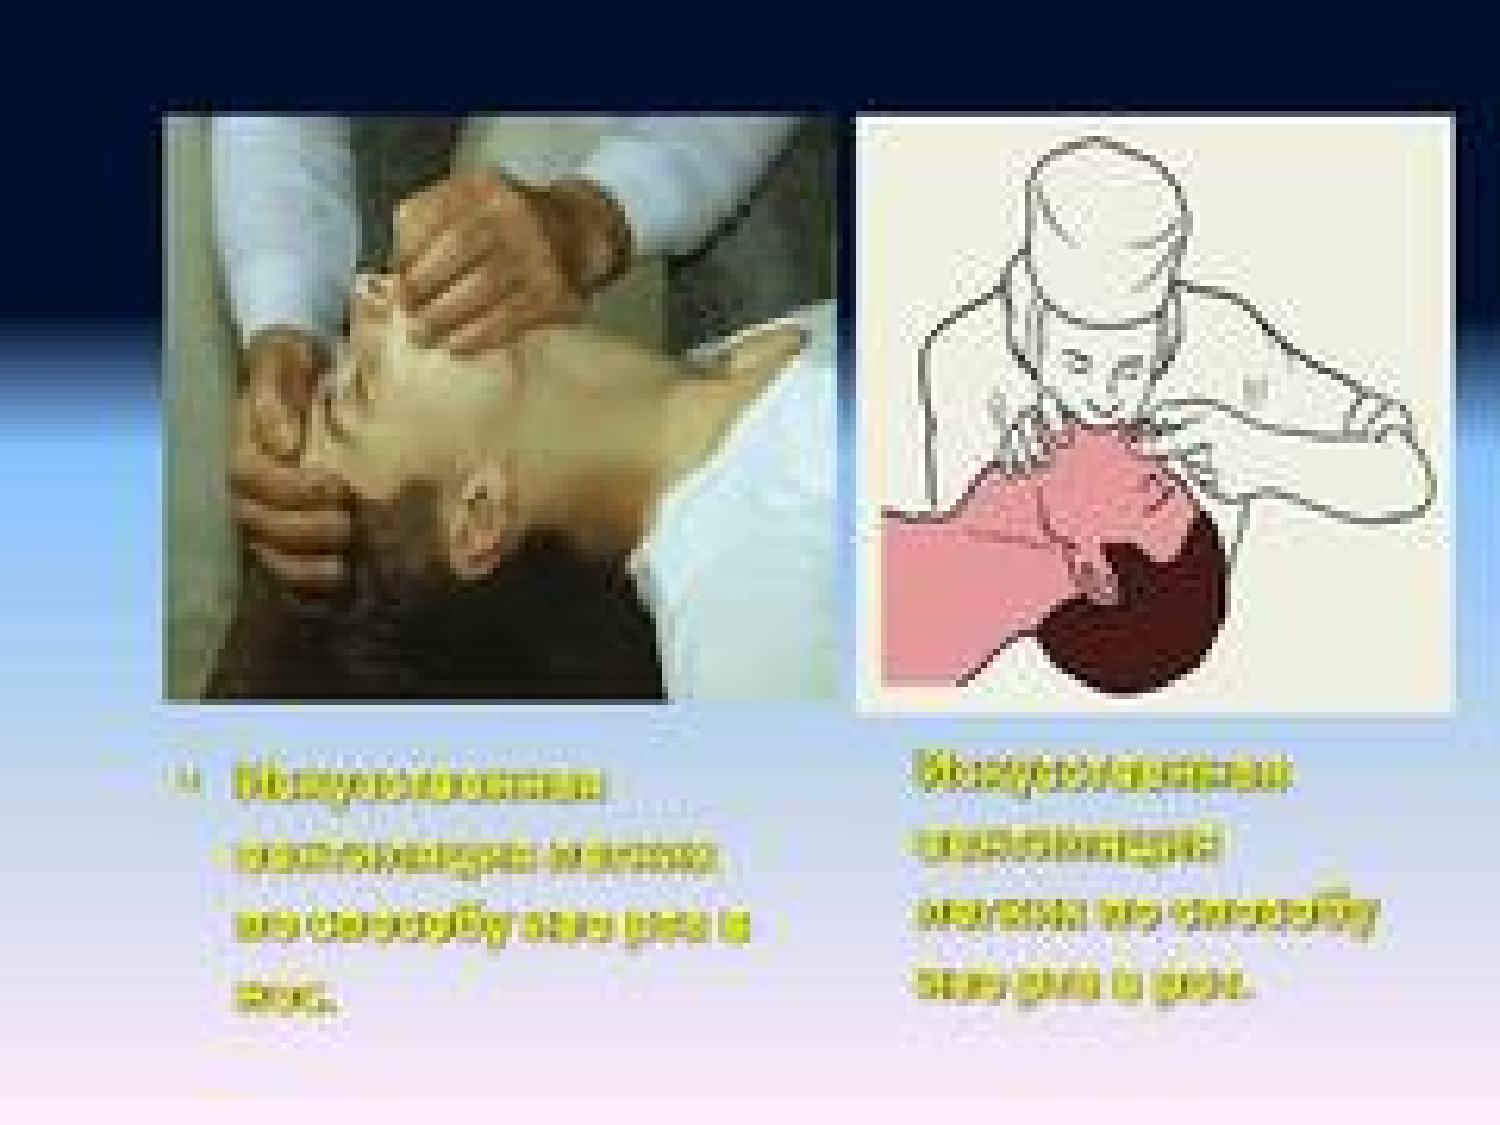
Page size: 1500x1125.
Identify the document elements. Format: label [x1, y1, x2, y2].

list [0, 0, 1500, 1125]
